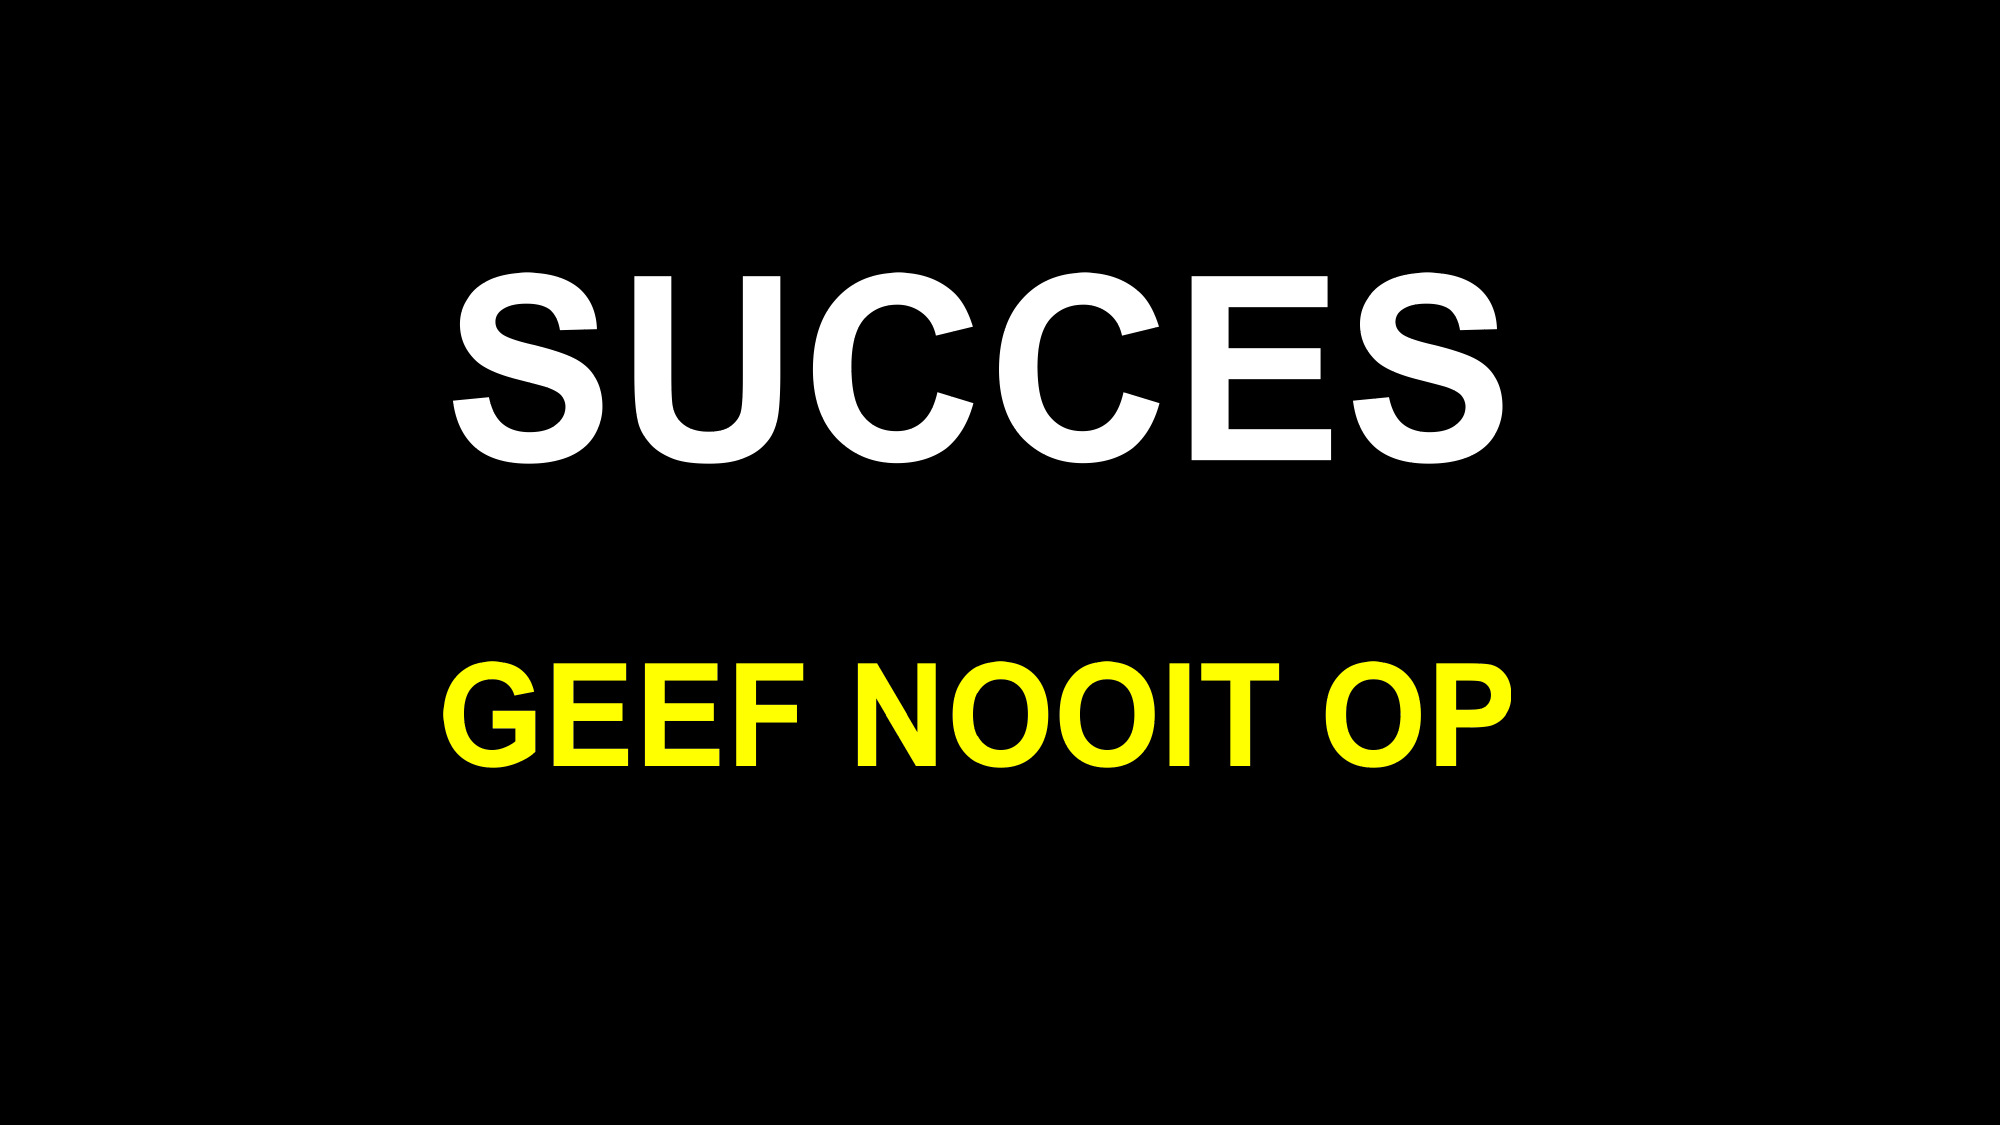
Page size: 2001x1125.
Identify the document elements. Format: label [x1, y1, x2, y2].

picture [443, 661, 1511, 768]
picture [452, 272, 1503, 464]
